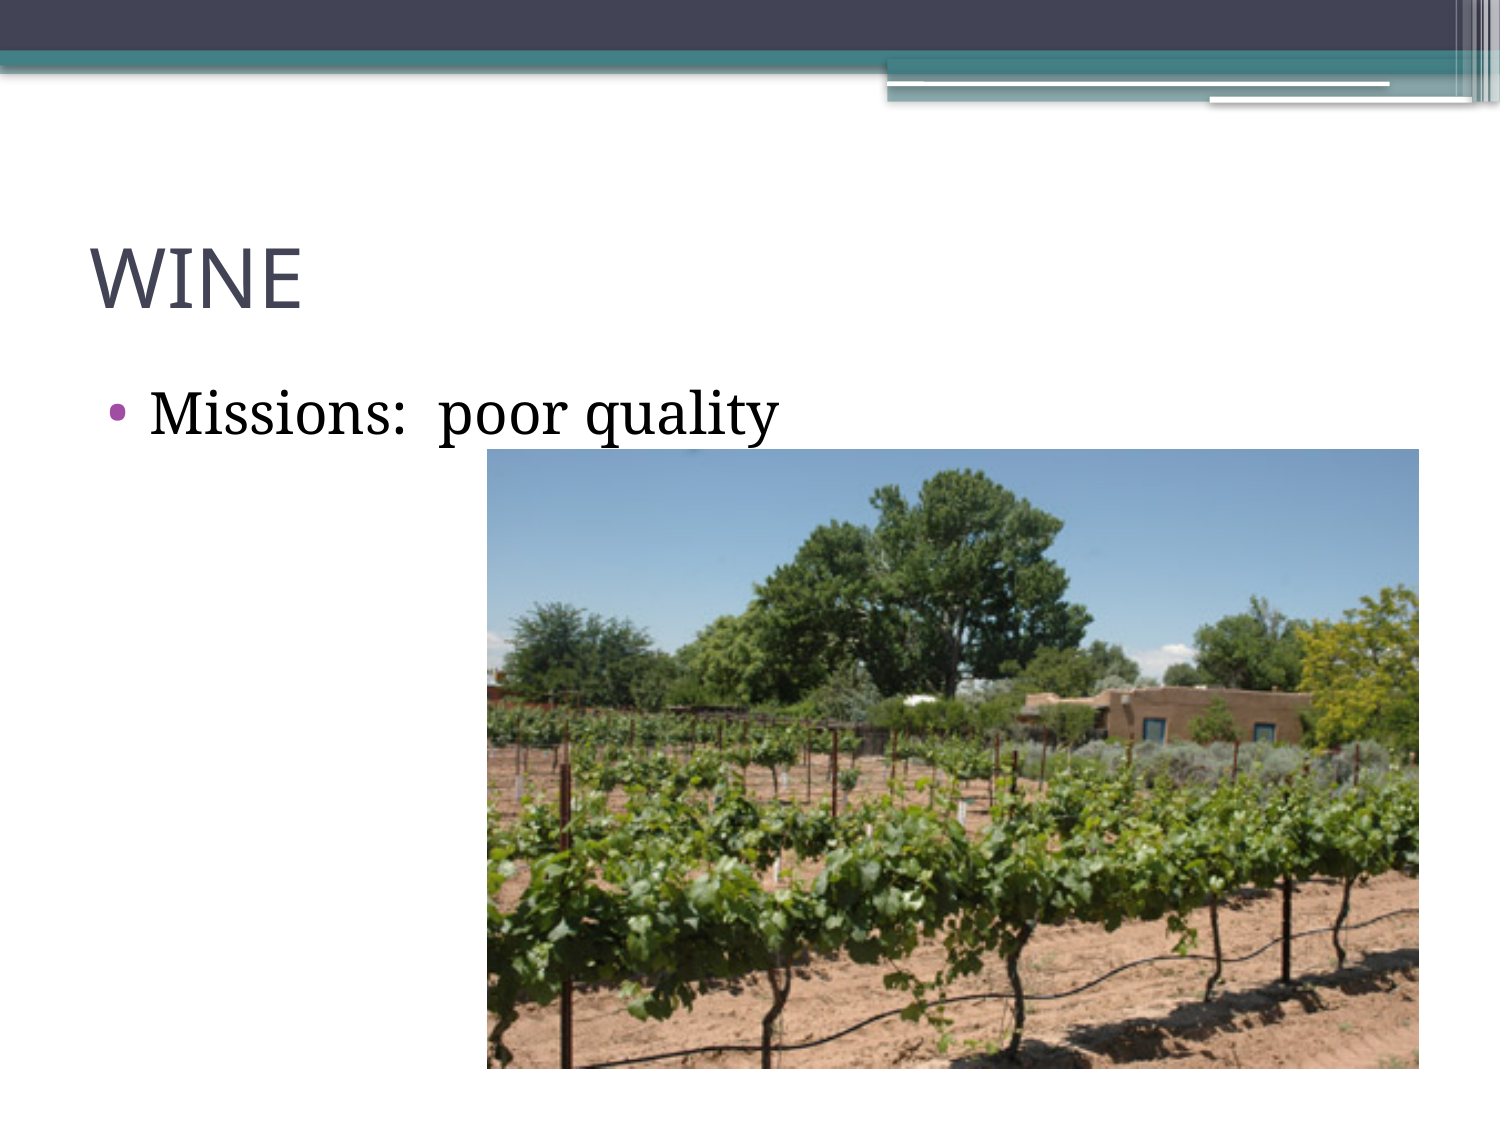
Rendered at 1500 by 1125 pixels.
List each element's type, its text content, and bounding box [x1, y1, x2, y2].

picture [487, 449, 1419, 1069]
list Missions: poor quality [75, 368, 1425, 1079]
title WINE [75, 187, 1425, 363]
